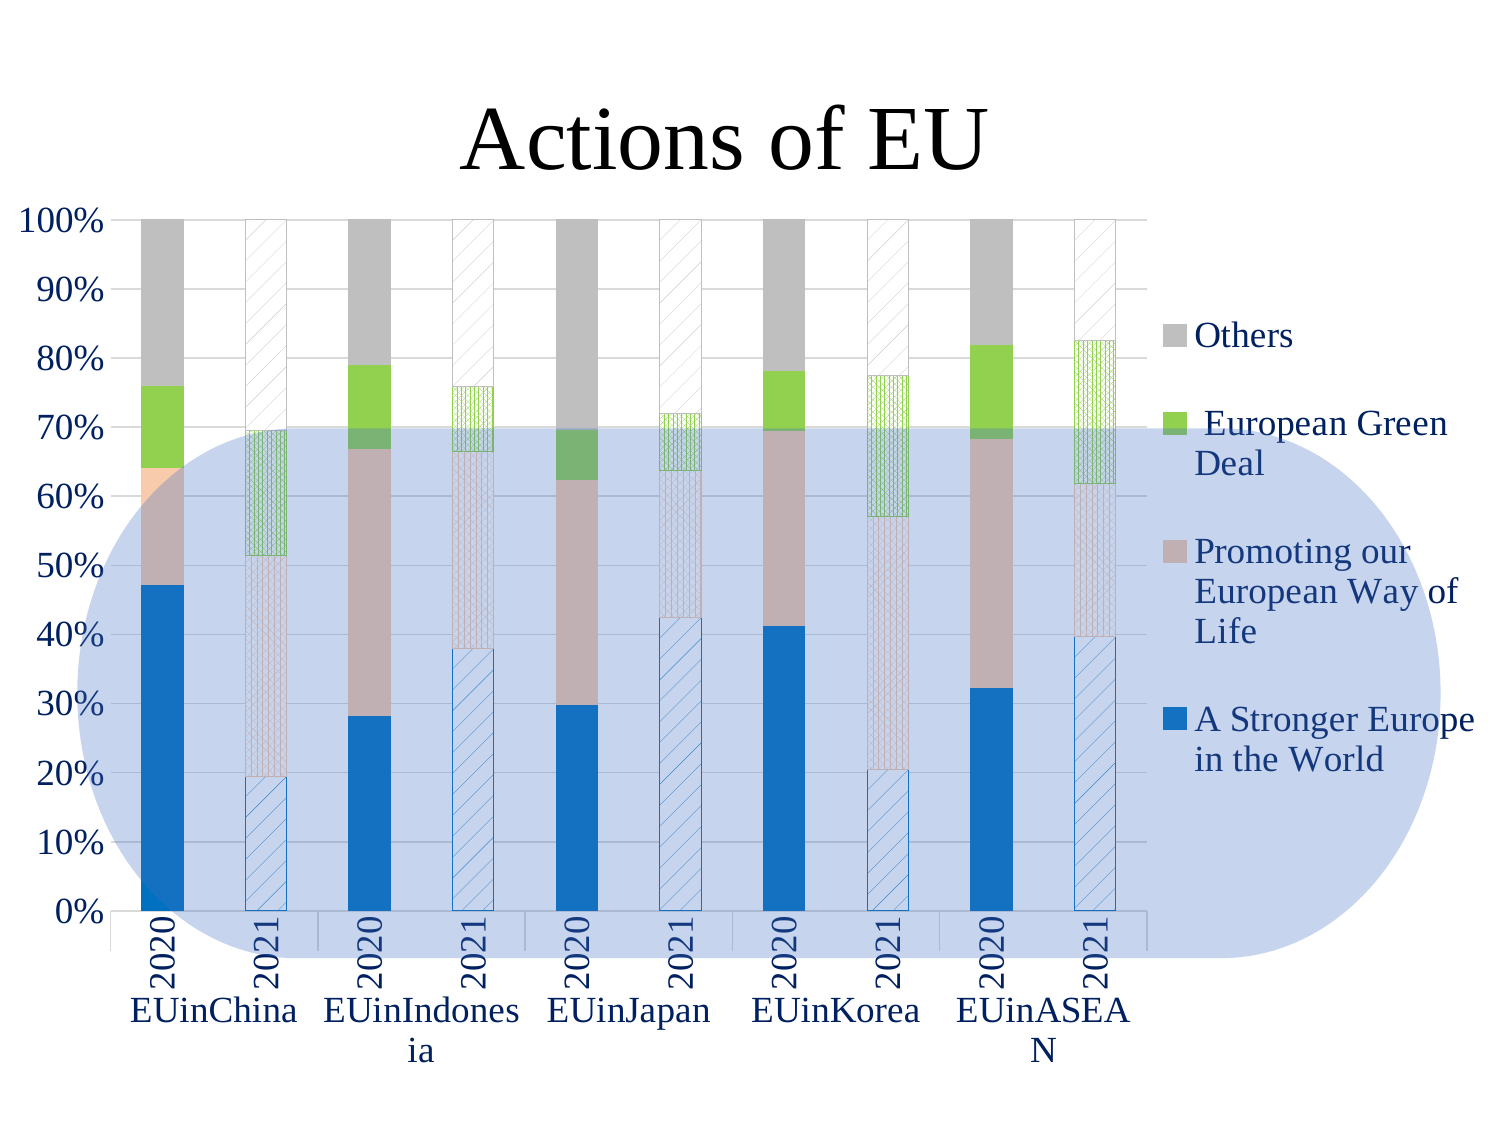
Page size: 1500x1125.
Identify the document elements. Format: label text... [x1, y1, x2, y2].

chart [17, 184, 1500, 1071]
title Actions of EU [78, 70, 1373, 184]
